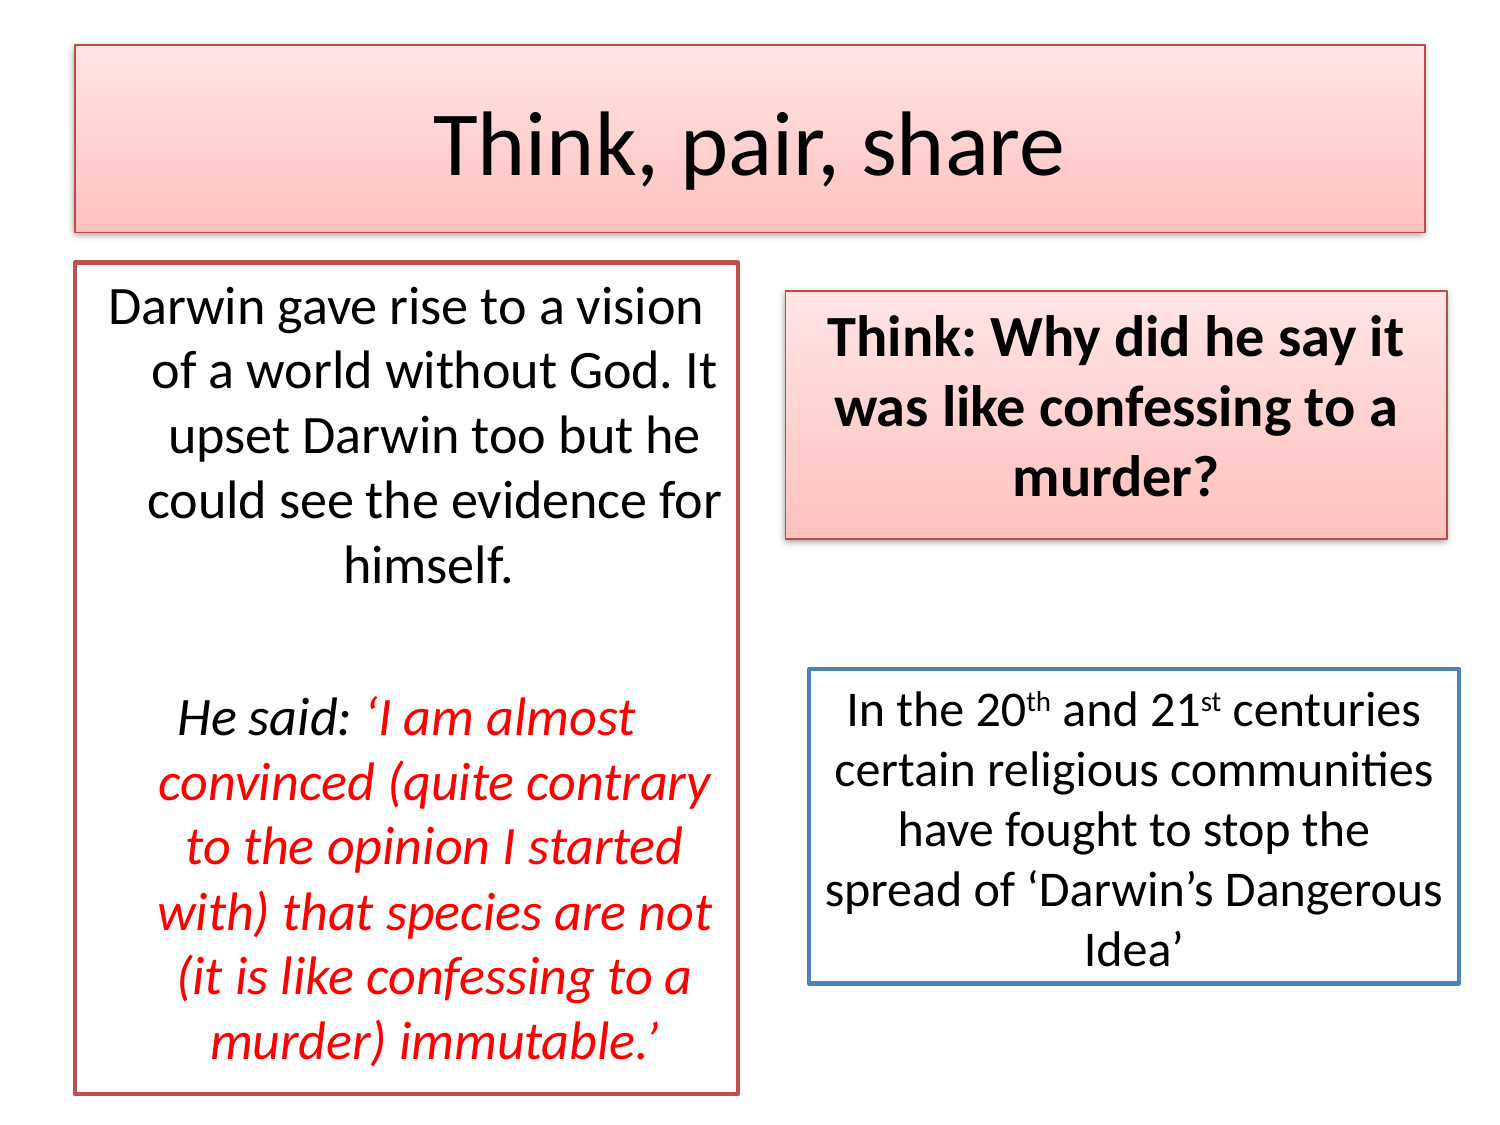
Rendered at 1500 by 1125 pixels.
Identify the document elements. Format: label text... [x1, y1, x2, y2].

list Darwin gave rise to a vision of a world without God. It upset Darwin too but he could see the evidence for himself. He said: ‘I am almost convinced (quite contrary to the opinion I started with) that species are not (it is like confessing to a murder) immutable.’ [73, 260, 740, 1096]
text_box In the 20th and 21st centuries certain religious communities have fought to stop the spread of ‘Darwin’s Dangerous Idea’ [807, 667, 1461, 986]
title Think, pair, share [74, 44, 1426, 233]
list Think: Why did he say it was like confessing to a murder? [785, 290, 1448, 540]
